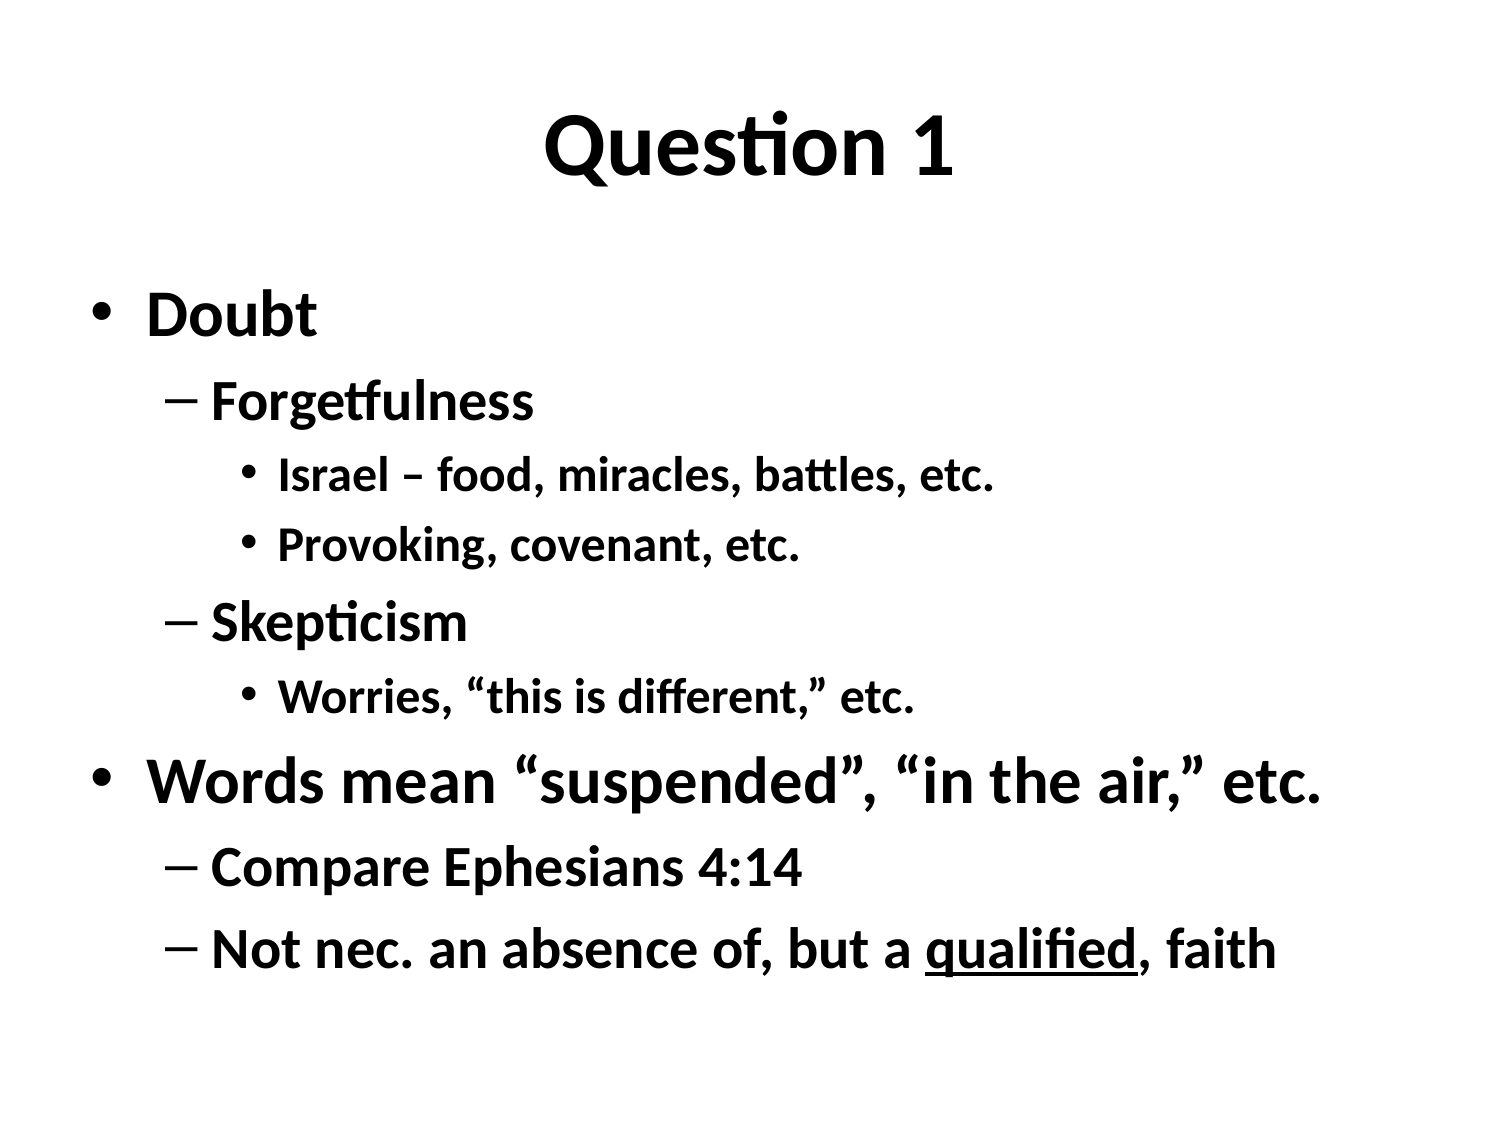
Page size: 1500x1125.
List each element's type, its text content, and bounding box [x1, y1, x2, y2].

list Doubt Forgetfulness Israel – food, miracles, battles, etc. Provoking, covenant, etc. Skepticism Worries, “this is different,” etc. Words mean “suspended”, “in the air,” etc. Compare Ephesians 4:14 Not nec. an absence of, but a qualified, faith [75, 262, 1425, 1125]
title Question 1 [75, 45, 1425, 233]
